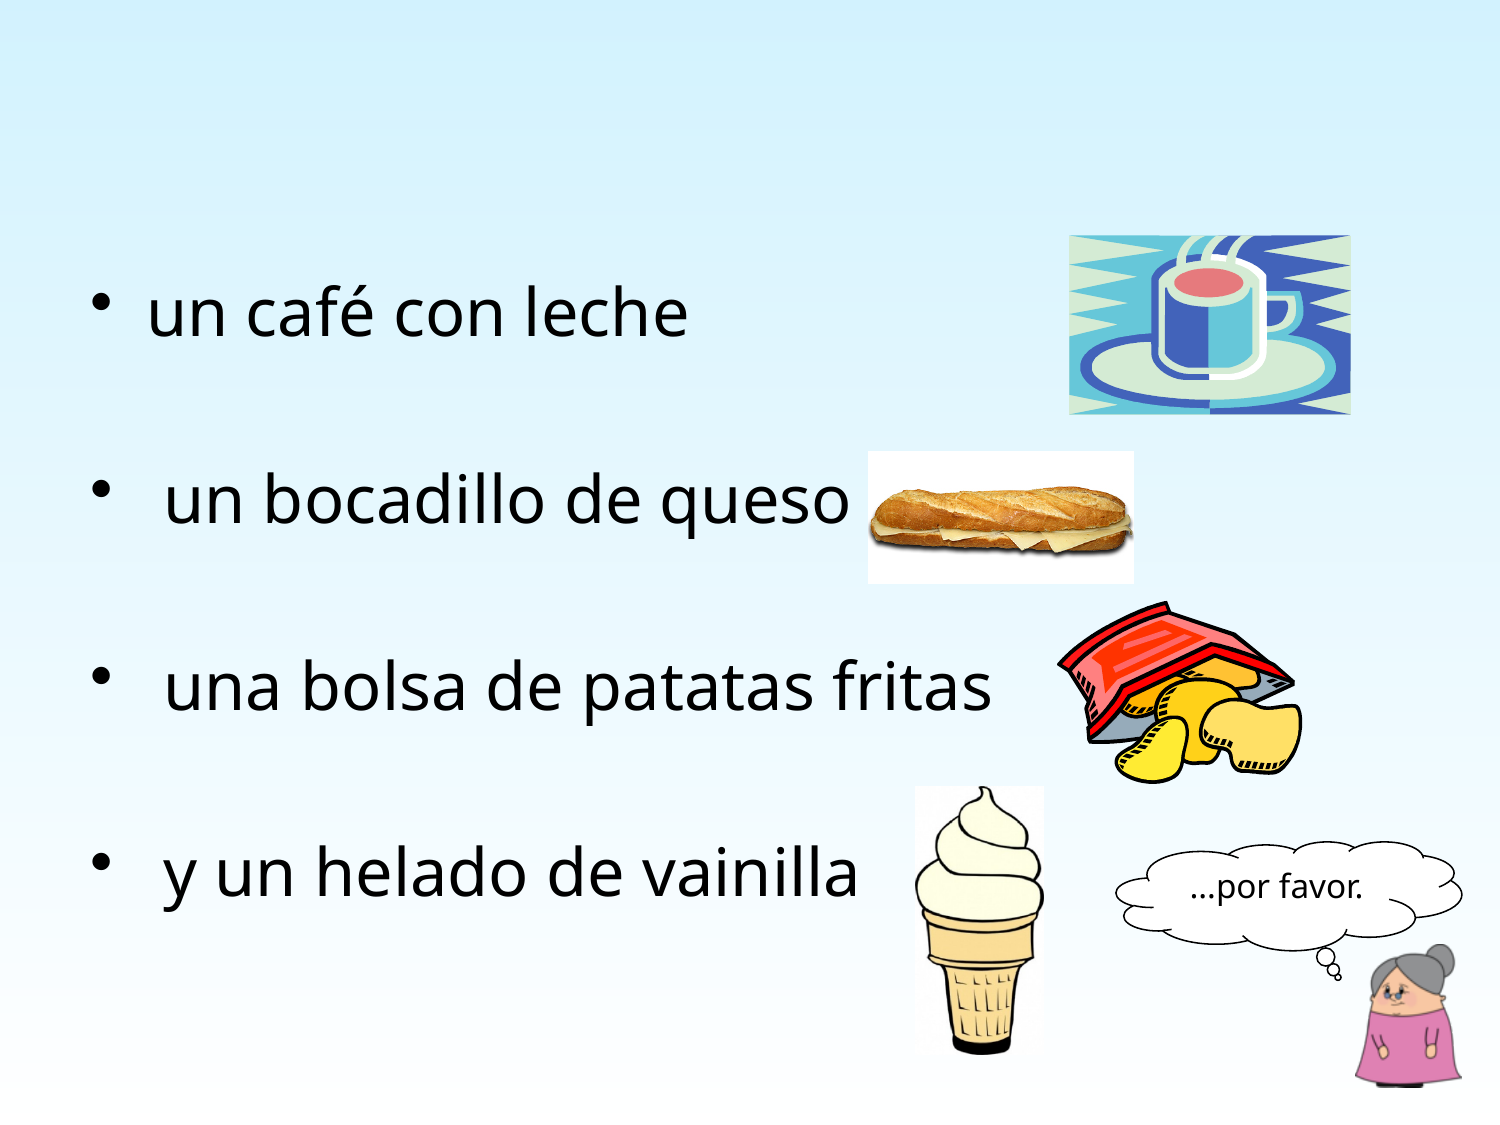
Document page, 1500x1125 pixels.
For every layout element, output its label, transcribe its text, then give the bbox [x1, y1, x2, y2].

list un café con leche un bocadillo de queso una bolsa de patatas fritas y un helado de vainilla [75, 262, 1425, 1005]
picture [1355, 944, 1462, 1088]
picture [868, 451, 1134, 584]
picture [1056, 597, 1305, 787]
picture [915, 786, 1044, 1055]
picture [1068, 231, 1356, 419]
text_box …por favor. [1115, 841, 1462, 981]
